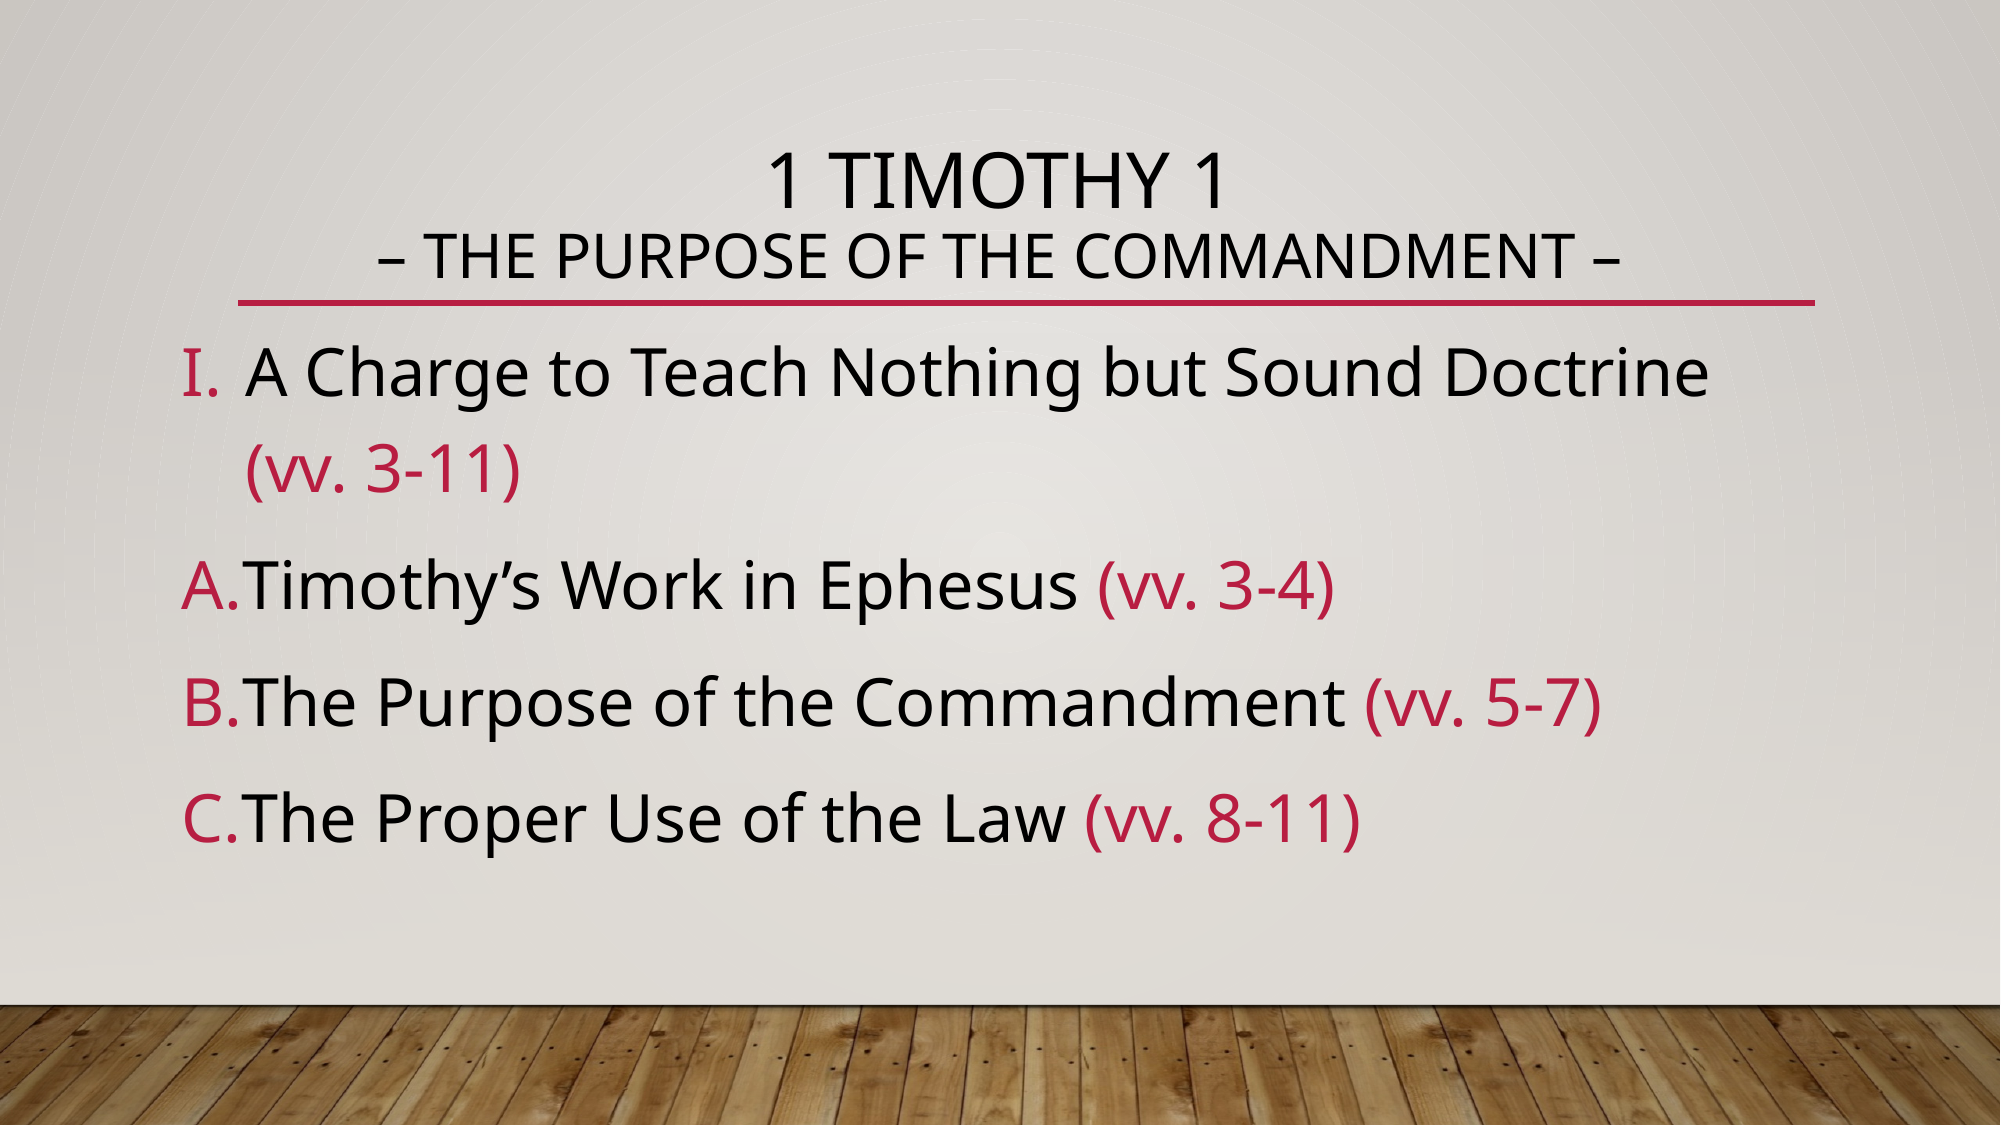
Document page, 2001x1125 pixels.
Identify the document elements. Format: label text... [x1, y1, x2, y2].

picture [0, 1005, 2000, 1125]
list A Charge to Teach Nothing but Sound Doctrine (vv. 3-11) Timothy’s Work in Ephesus (vv. 3-4) The Purpose of the Commandment (vv. 5-7) The Proper Use of the Law (vv. 8-11) [166, 305, 1834, 992]
title 1 Timothy 1 – The Purpose of the Commandment – [355, 133, 1645, 305]
